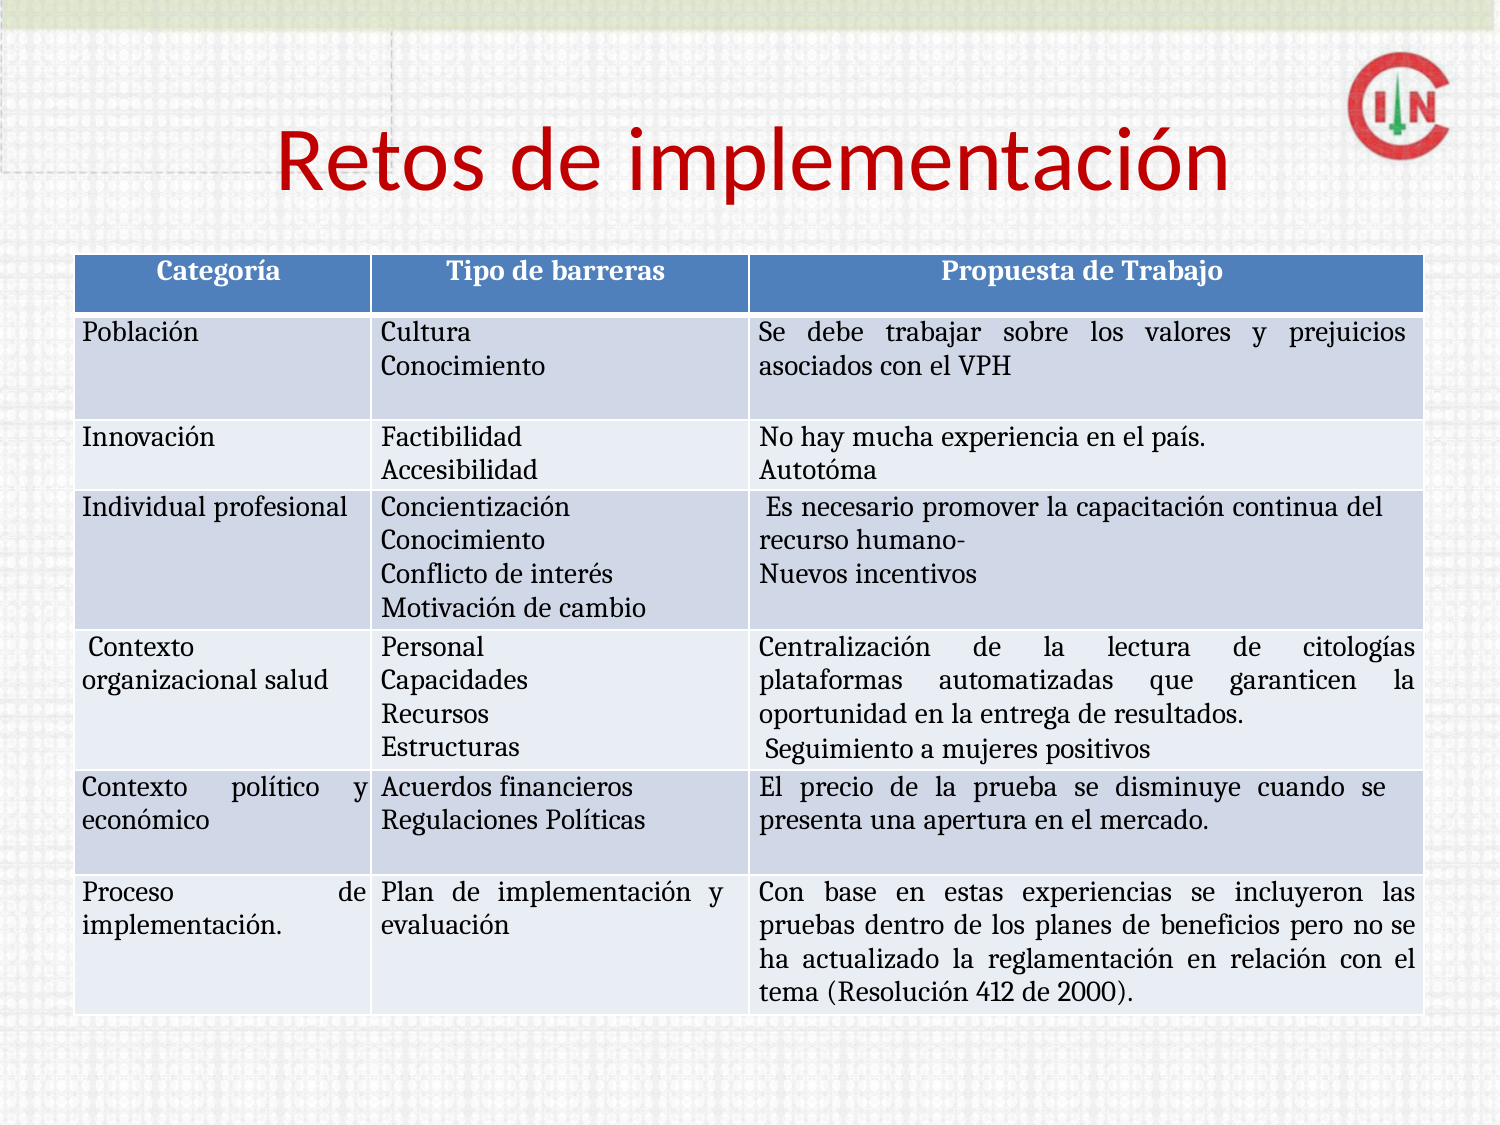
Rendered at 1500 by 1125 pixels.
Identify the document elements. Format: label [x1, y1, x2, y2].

table_cell [75, 771, 370, 874]
table_cell [750, 771, 1423, 874]
title [111, 52, 1389, 253]
table_cell [372, 491, 748, 629]
table_header [75, 255, 370, 312]
table_cell [750, 421, 1423, 489]
table_cell [75, 491, 370, 629]
table_cell [75, 631, 370, 769]
table_cell [372, 771, 748, 874]
table_cell [372, 876, 748, 1014]
table_cell [750, 876, 1423, 1014]
table_cell [372, 318, 748, 419]
table_cell [372, 631, 748, 769]
table_cell [372, 421, 748, 489]
table_cell [750, 491, 1423, 629]
table_cell [750, 318, 1423, 419]
table_cell [750, 631, 1423, 769]
table_cell [75, 318, 370, 419]
table_cell [75, 421, 370, 489]
table_header [750, 255, 1423, 312]
table_cell [75, 876, 370, 1014]
text_box [0, 0, 1500, 1125]
table_header [372, 255, 748, 312]
